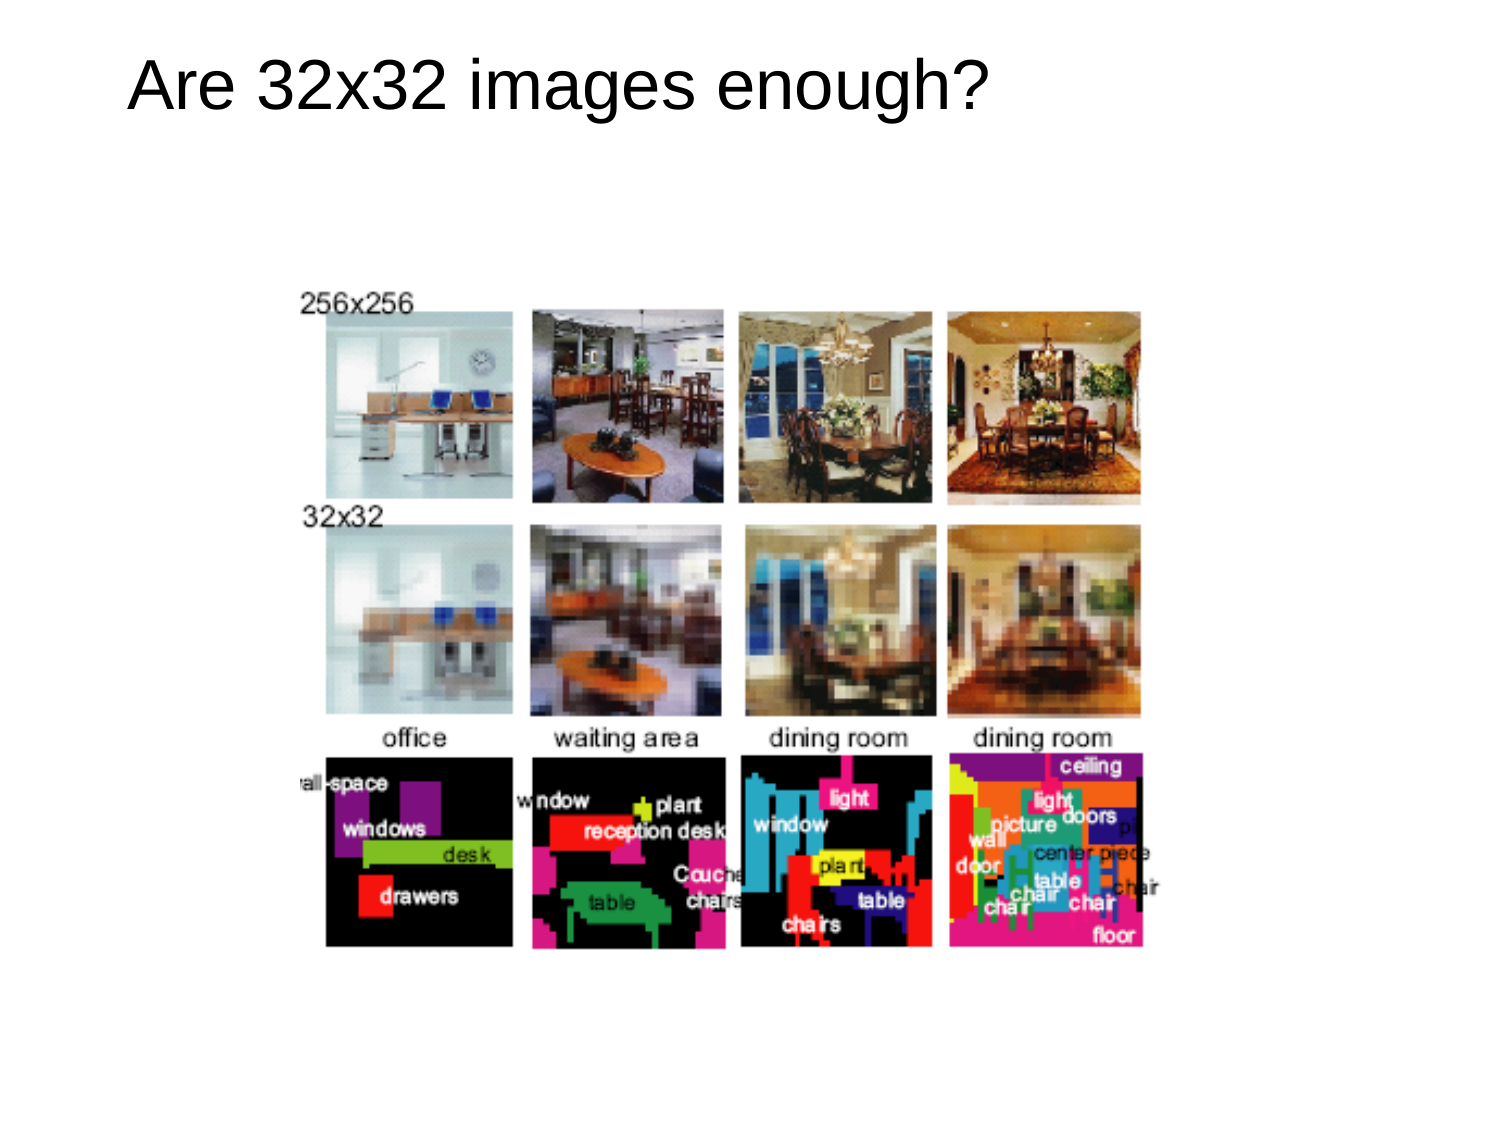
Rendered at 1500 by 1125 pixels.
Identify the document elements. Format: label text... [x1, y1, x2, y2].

title Are 32x32 images enough? [112, 12, 1388, 150]
picture [299, 249, 1251, 962]
